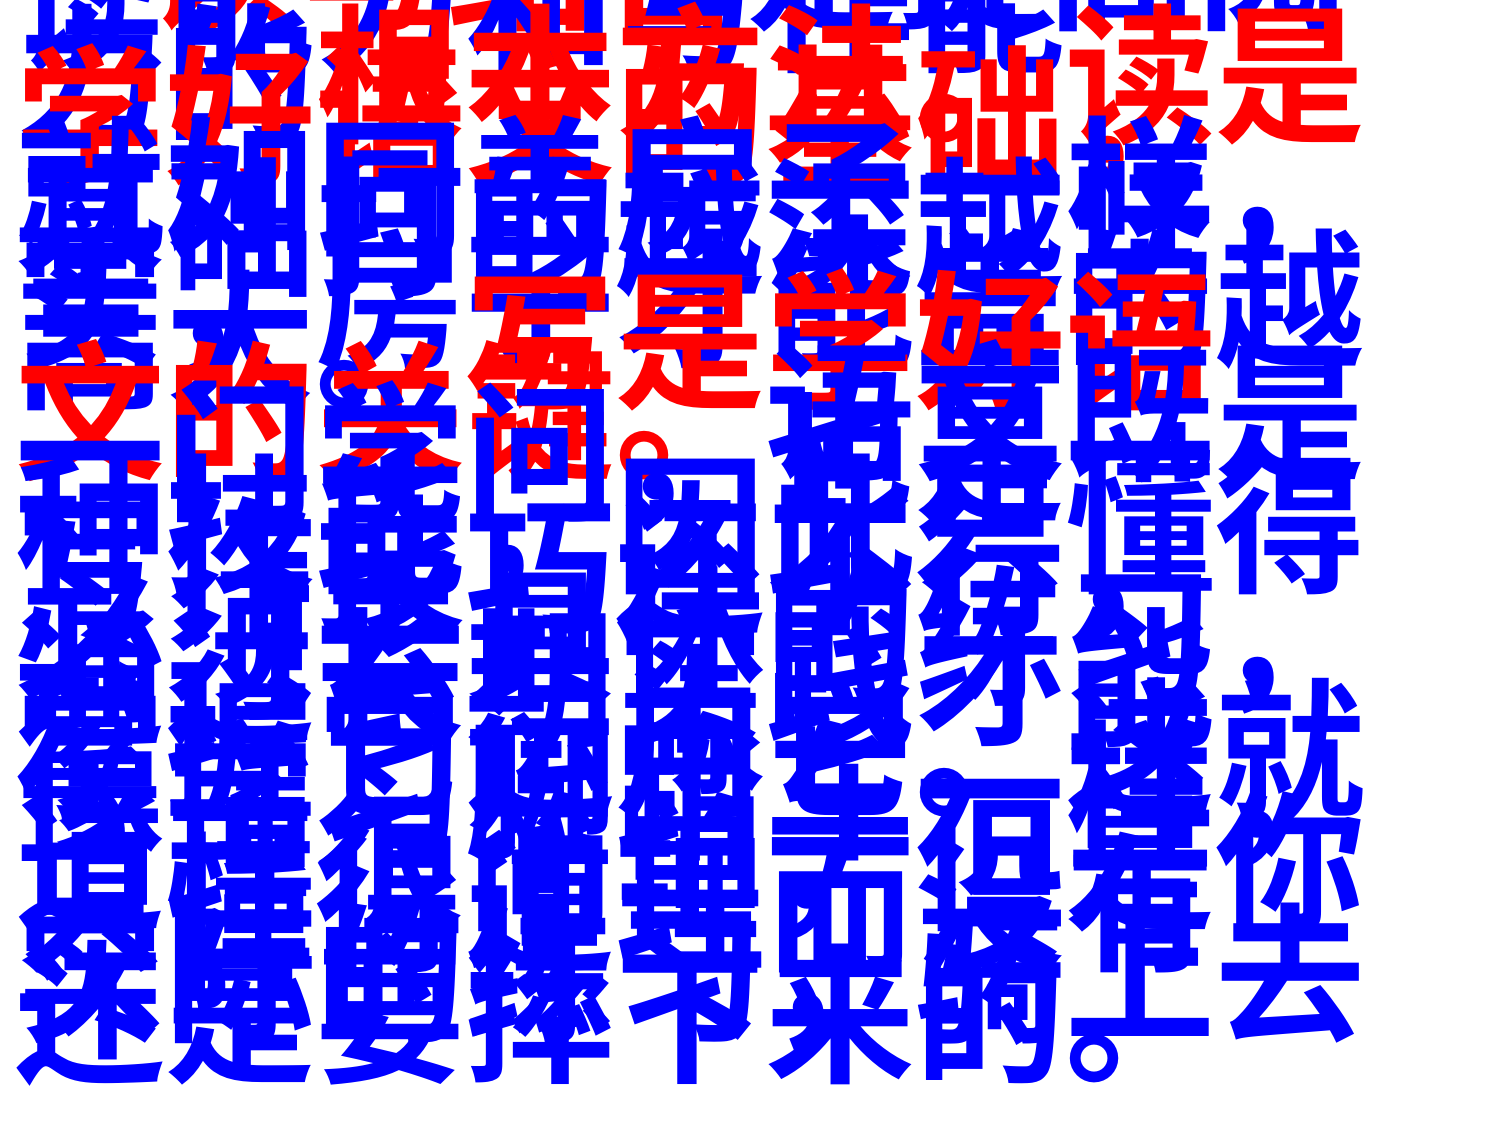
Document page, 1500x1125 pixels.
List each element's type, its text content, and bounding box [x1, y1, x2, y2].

subtitle 读写结合是提高阅读能力和写作能 力的根本方法。读是学好语文的基础， 就如同盖房子一样，基础打的越深越坚 实，房子才能盖的越高大。写是学好语 文的关键。语文既是一门学问，也是一 种技能，因此只懂得写作技巧还不行， 必须去具体的练习，通过长期实践才能 掌握它运用它。这就像学习脚踏车一样， 道理很简单，但是你只懂得道理而没有 实际的练习，骑上去还是要摔下来的。 [0, 0, 1500, 1125]
